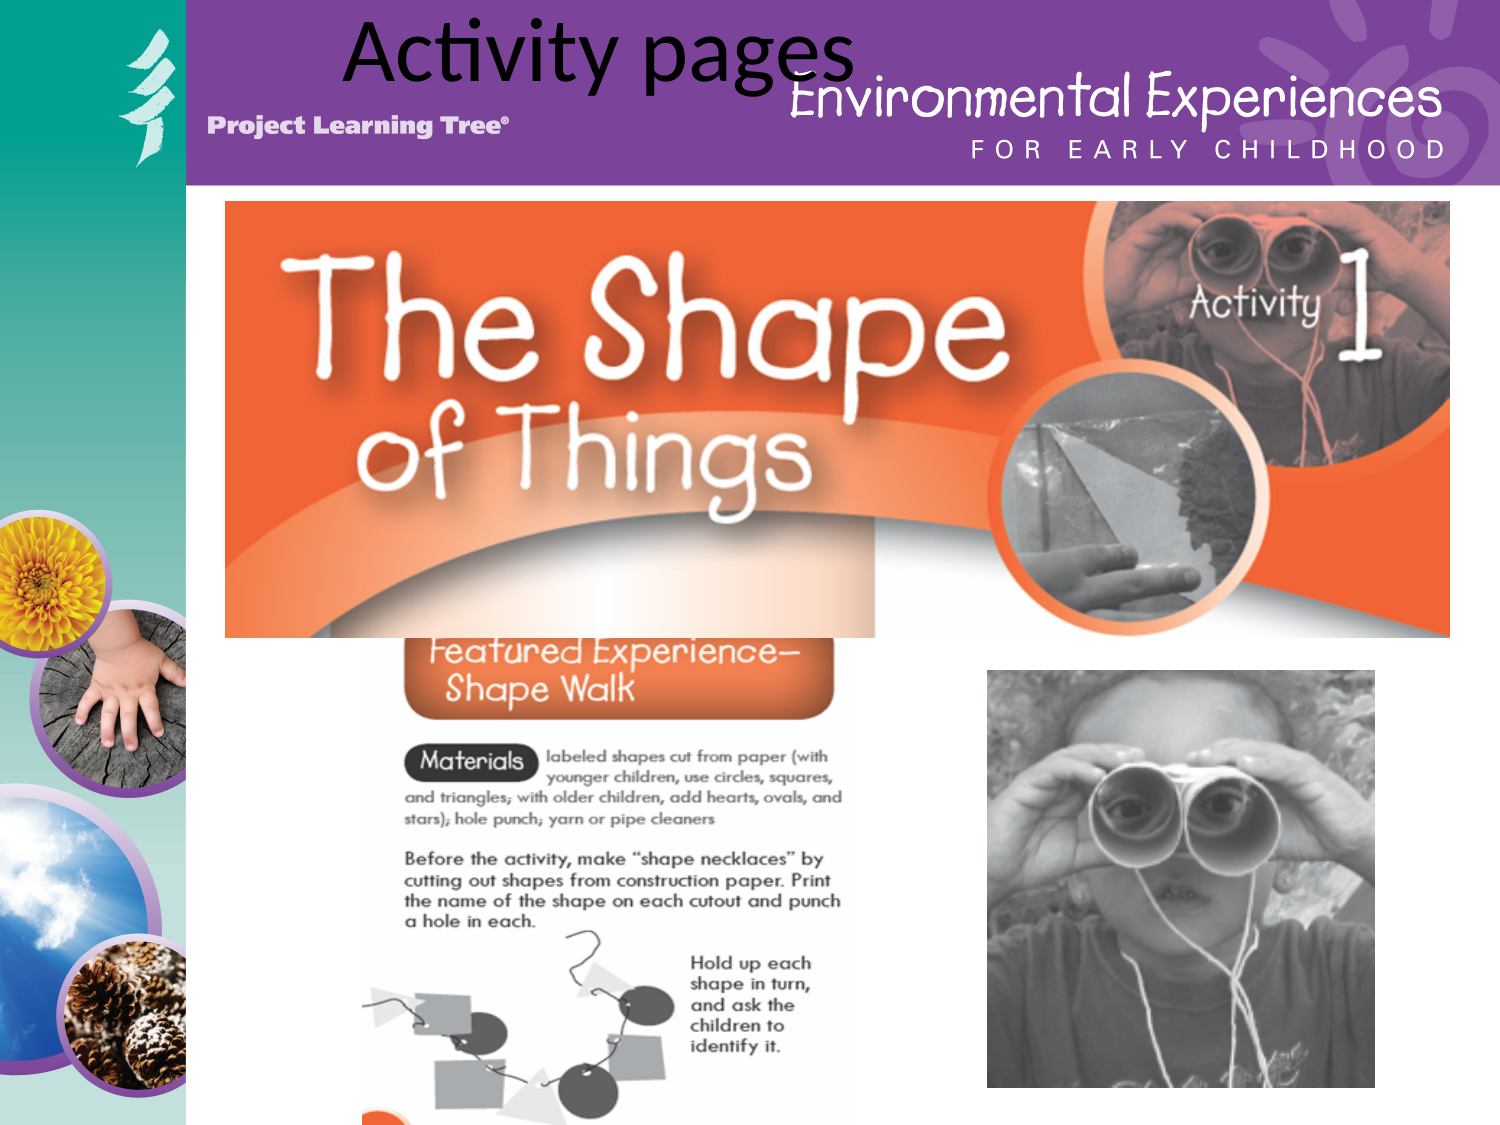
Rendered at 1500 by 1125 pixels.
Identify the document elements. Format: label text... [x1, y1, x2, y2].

picture [0, 0, 1500, 1125]
title Activity pages [12, 5, 1188, 85]
